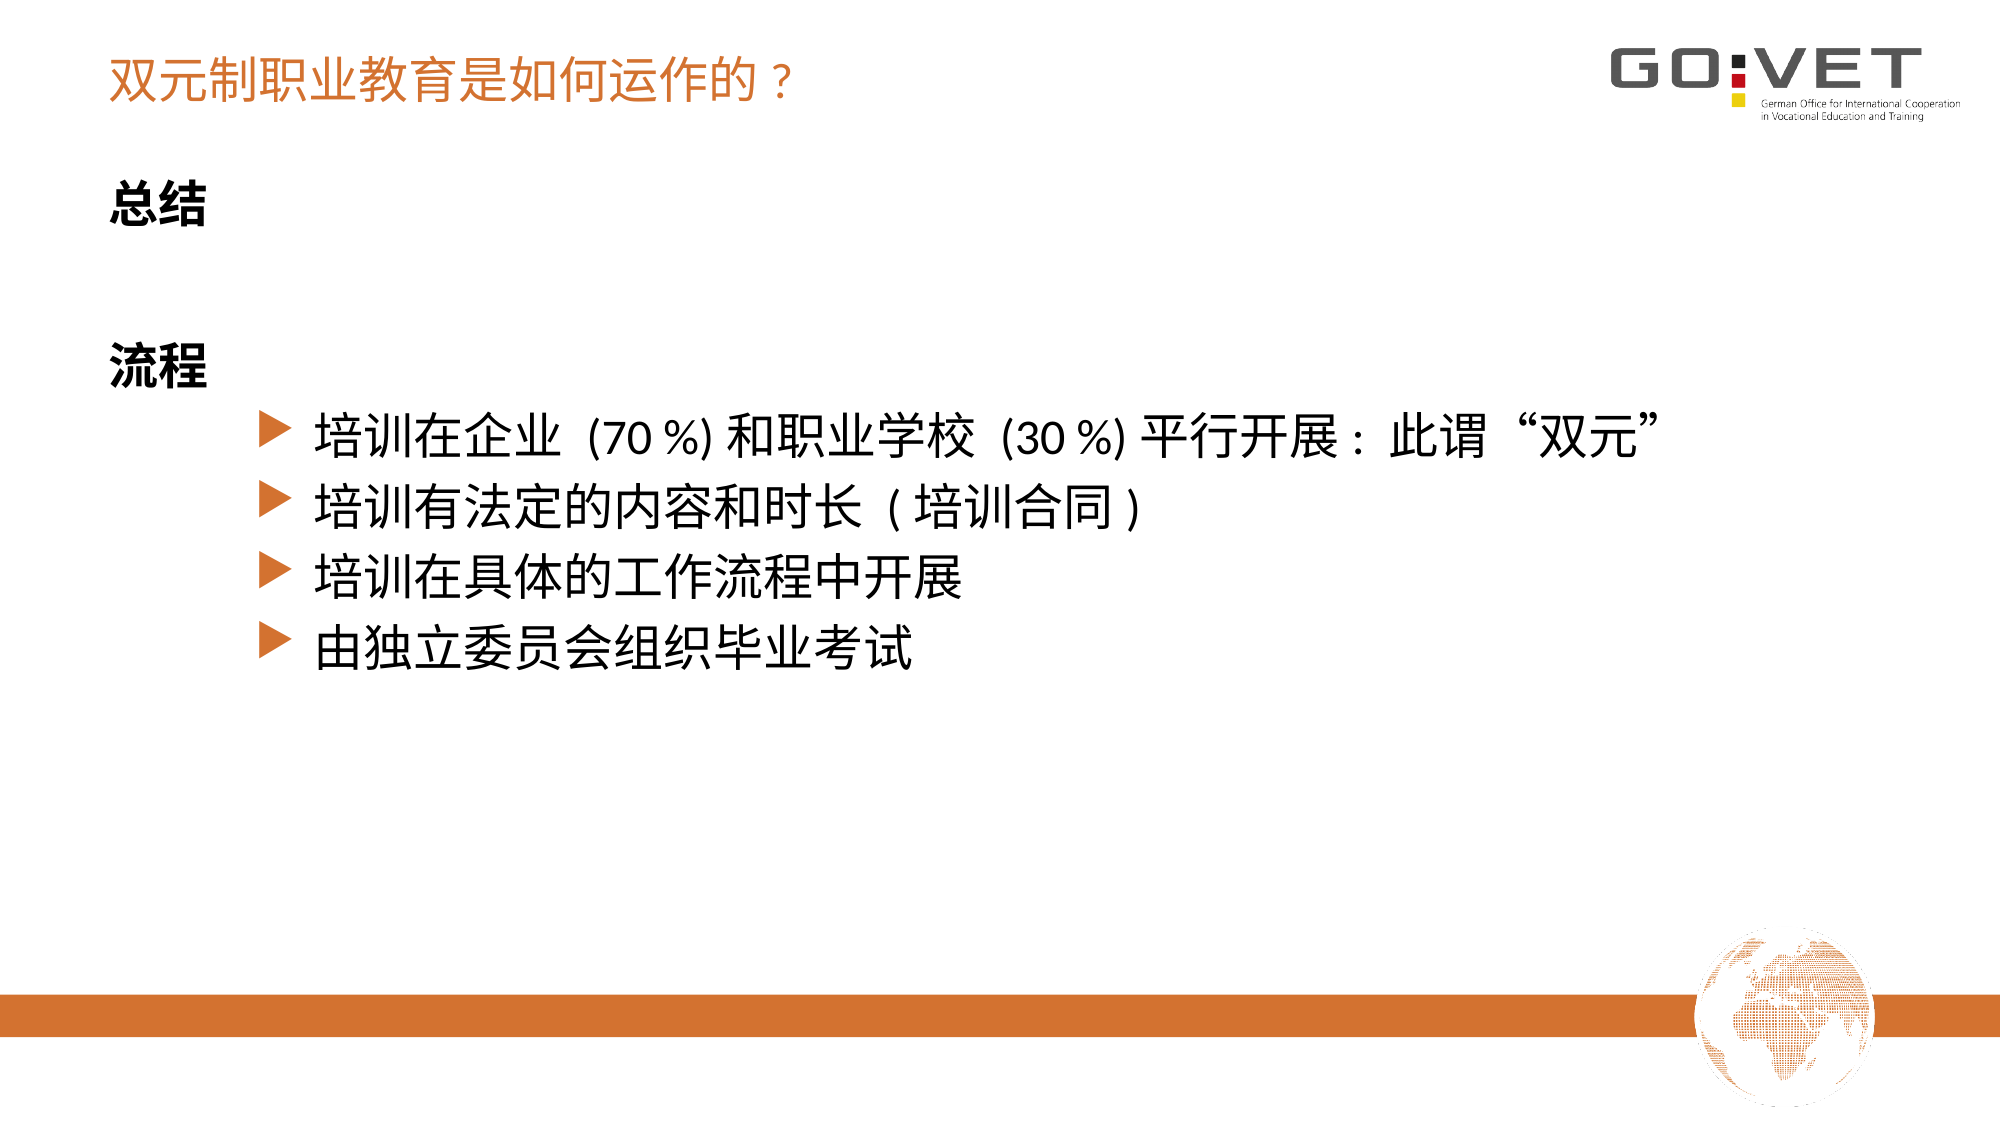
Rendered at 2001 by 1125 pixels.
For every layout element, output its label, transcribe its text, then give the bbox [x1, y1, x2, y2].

list 总结 流程 培训在企业 (70 %)和职业学校 (30 %)平行开展: 此谓“双元” 培训有法定的内容和时长 (培训合同) 培训在具体的工作流程中开展 由独立委员会组织毕业考试 [108, 172, 1922, 929]
picture [1611, 48, 1960, 122]
picture [1694, 929, 1875, 1107]
title 双元制职业教育是如何运作的? [108, 48, 1585, 122]
